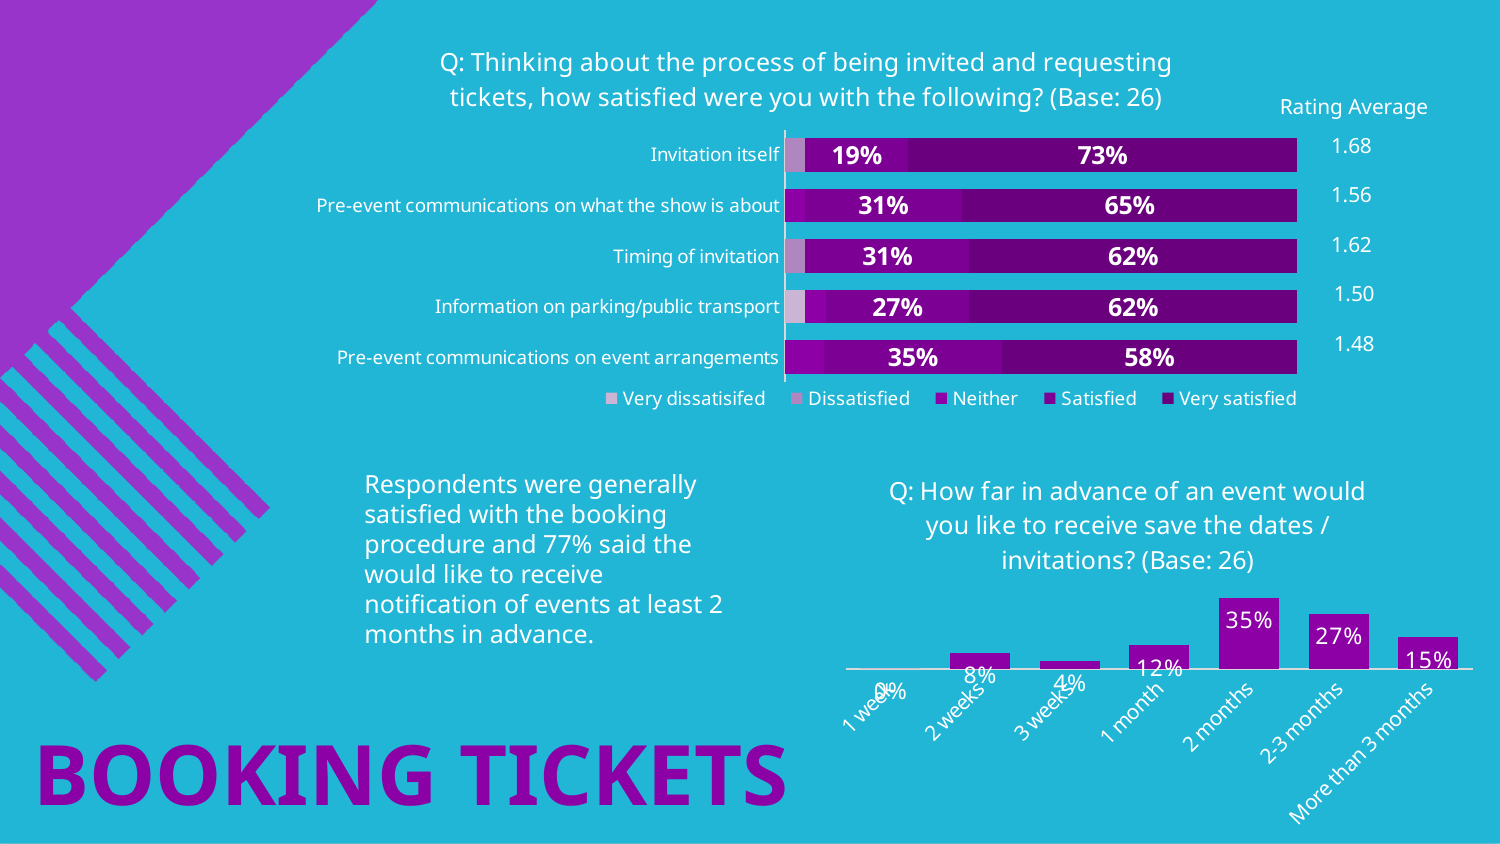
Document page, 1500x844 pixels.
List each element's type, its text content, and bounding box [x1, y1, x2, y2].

picture [0, 0, 488, 726]
table_cell 1.68 [1322, 120, 1433, 170]
text_box BOOKING TICKETS [18, 741, 816, 827]
text_box Respondents were generally satisfied with the booking procedure and 77% said the would like to receive notification of events at least 2 months in advance. [491, 461, 754, 656]
chart [295, 20, 1318, 441]
table_cell 1.62 [1322, 219, 1433, 269]
table_cell 1.56 [1322, 170, 1433, 219]
table_cell 1.50 [1322, 269, 1433, 318]
table_header Rating Average [1319, 21, 1433, 120]
chart [821, 444, 1487, 839]
table_cell 1.48 [1322, 318, 1433, 368]
